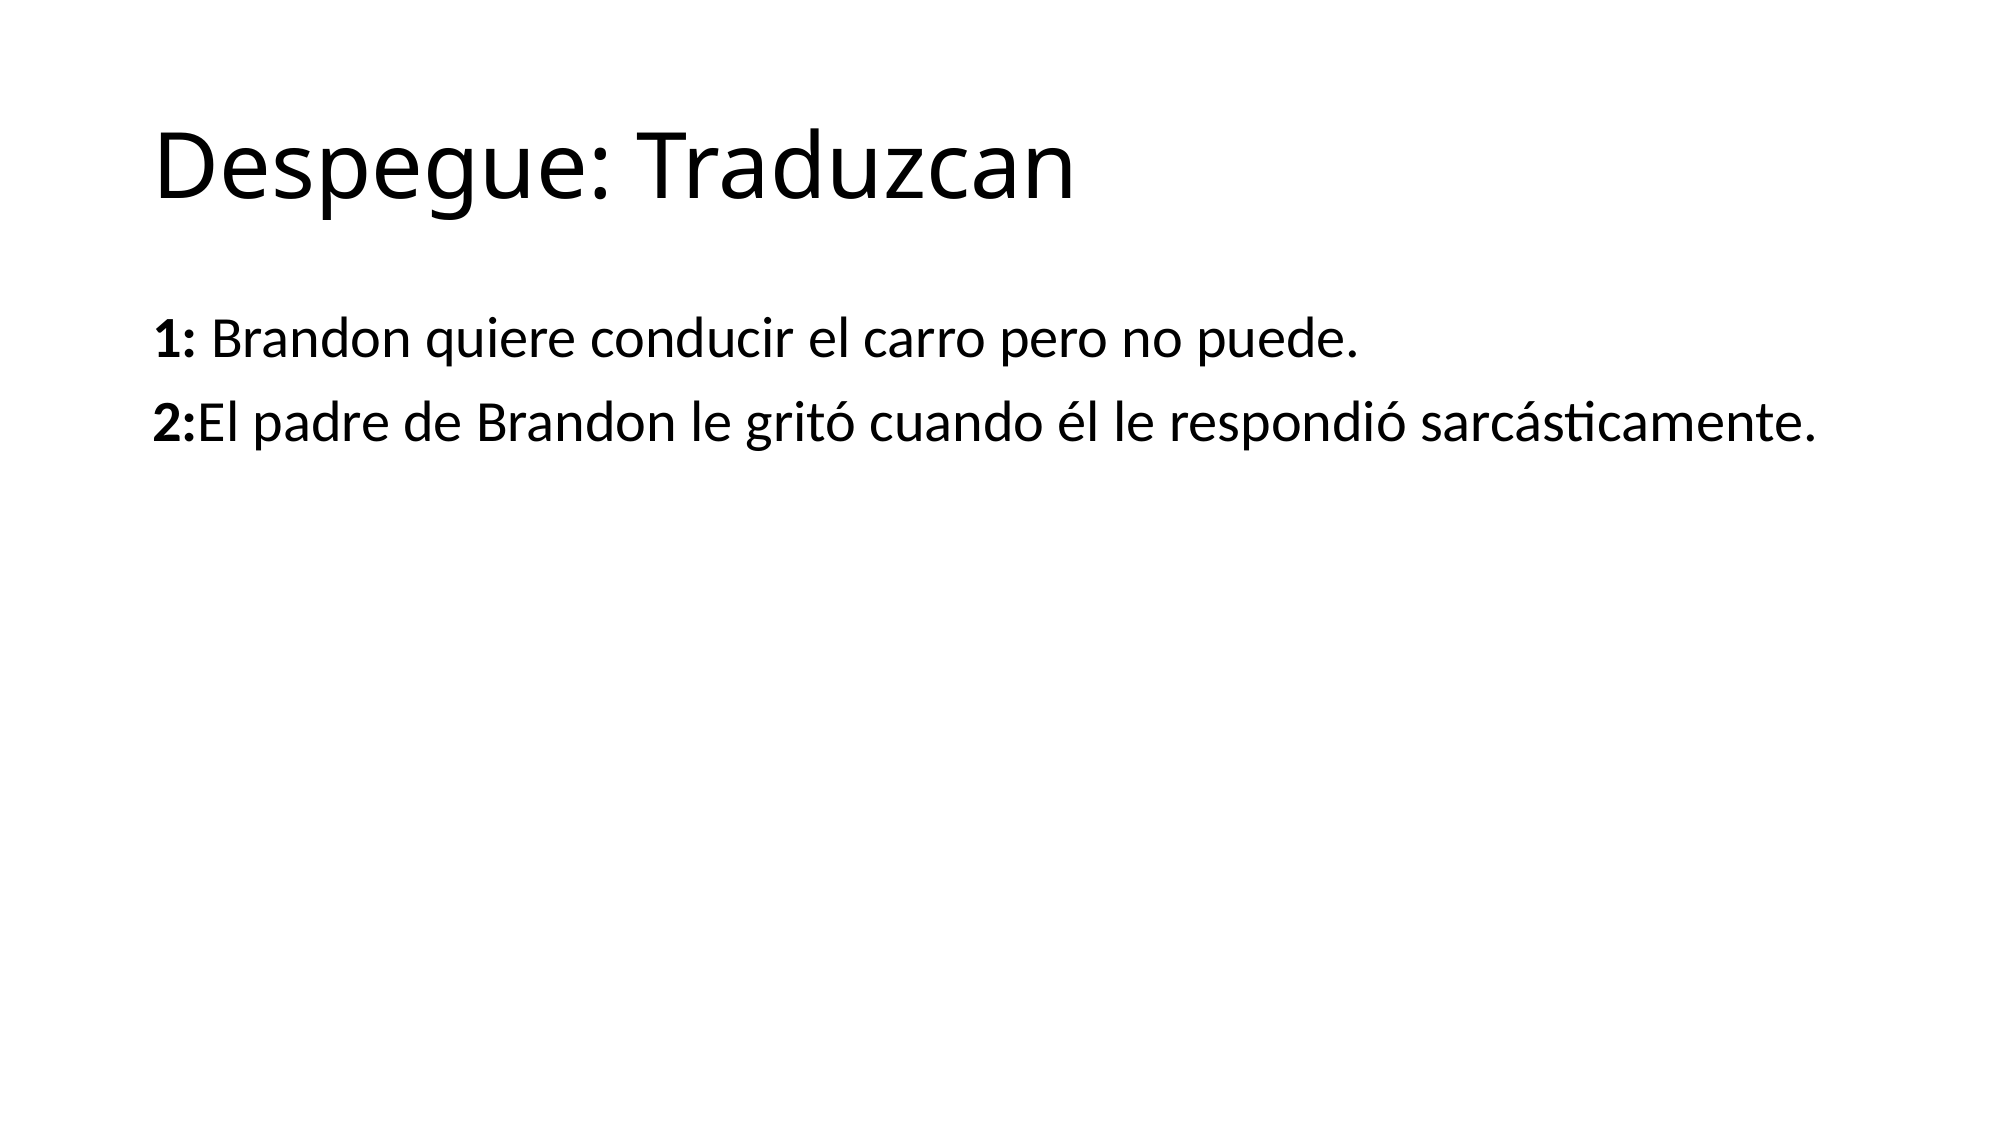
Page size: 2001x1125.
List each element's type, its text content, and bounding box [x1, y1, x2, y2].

title Despegue: Traduzcan [137, 59, 1863, 278]
list 1: Brandon quiere conducir el carro pero no puede. 2:El padre de Brandon le gritó cuando él le respondió sarcásticamente. [137, 299, 1863, 1014]
